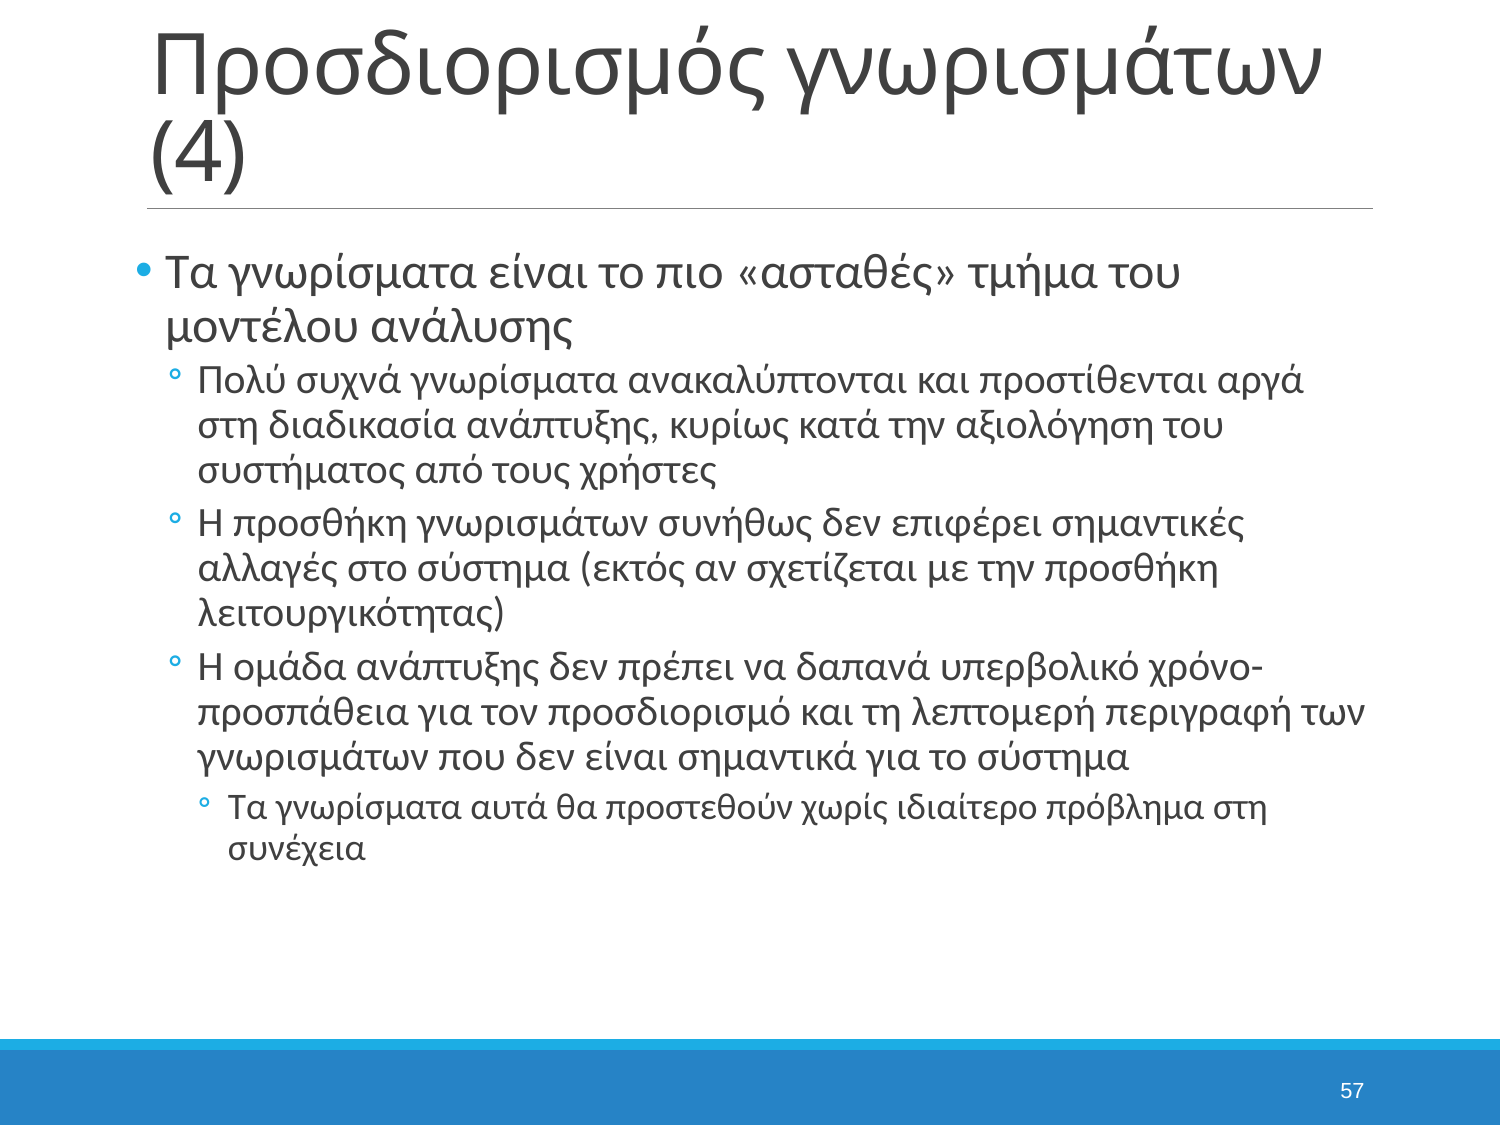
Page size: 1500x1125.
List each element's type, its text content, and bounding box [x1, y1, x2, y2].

list Τα γνωρίσματα είναι το πιο «ασταθές» τμήμα του μοντέλου ανάλυσης Πολύ συχνά γνωρίσματα ανακαλύπτονται και προστίθενται αργά στη διαδικασία ανάπτυξης, κυρίως κατά την αξιολόγηση του συστήματος από τους χρήστες Η προσθήκη γνωρισμάτων συνήθως δεν επιφέρει σημαντικές αλλαγές στο σύστημα (εκτός αν σχετίζεται με την προσθήκη λειτουργικότητας) Η ομάδα ανάπτυξης δεν πρέπει να δαπανά υπερβολικό χρόνο-προσπάθεια για τον προσδιορισμό και τη λεπτομερή περιγραφή των γνωρισμάτων που δεν είναι σημαντικά για το σύστημα Τα γνωρίσματα αυτά θα προστεθούν χωρίς ιδιαίτερο πρόβλημα στη συνέχεια [135, 237, 1373, 1028]
title Προσδιορισμός γνωρισμάτων (4) [135, 16, 1373, 206]
slide_number 57 [1217, 1059, 1380, 1120]
